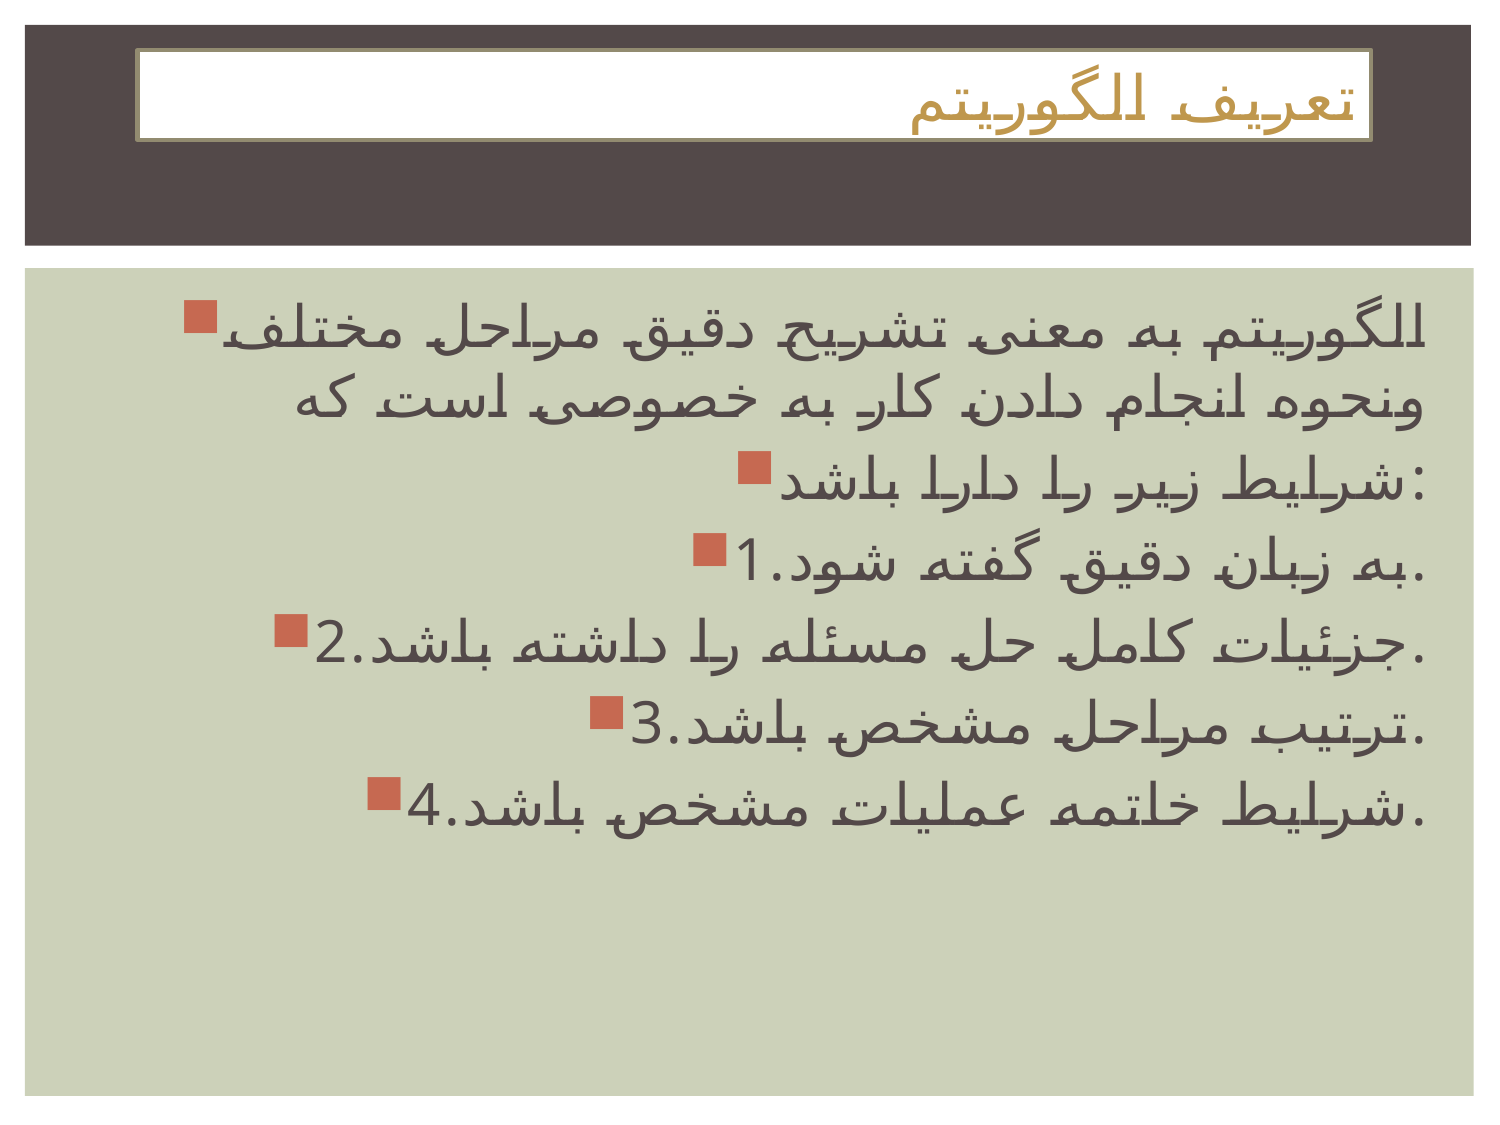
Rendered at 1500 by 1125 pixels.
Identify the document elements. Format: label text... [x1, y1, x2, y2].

title تعریف الگوریتم [135, 48, 1373, 142]
list الگوریتم به معنی تشریح دقیق مراحل مختلف ونحوه انجام دادن کار به خصوصی است که شرایط زیر را دارا باشد: 1.به زبان دقیق گفته شود. 2.جزئیات کامل حل مسئله را داشته باشد. 3.ترتیب مراحل مشخص باشد. 4.شرایط خاتمه عملیات مشخص باشد. [62, 281, 1442, 1005]
